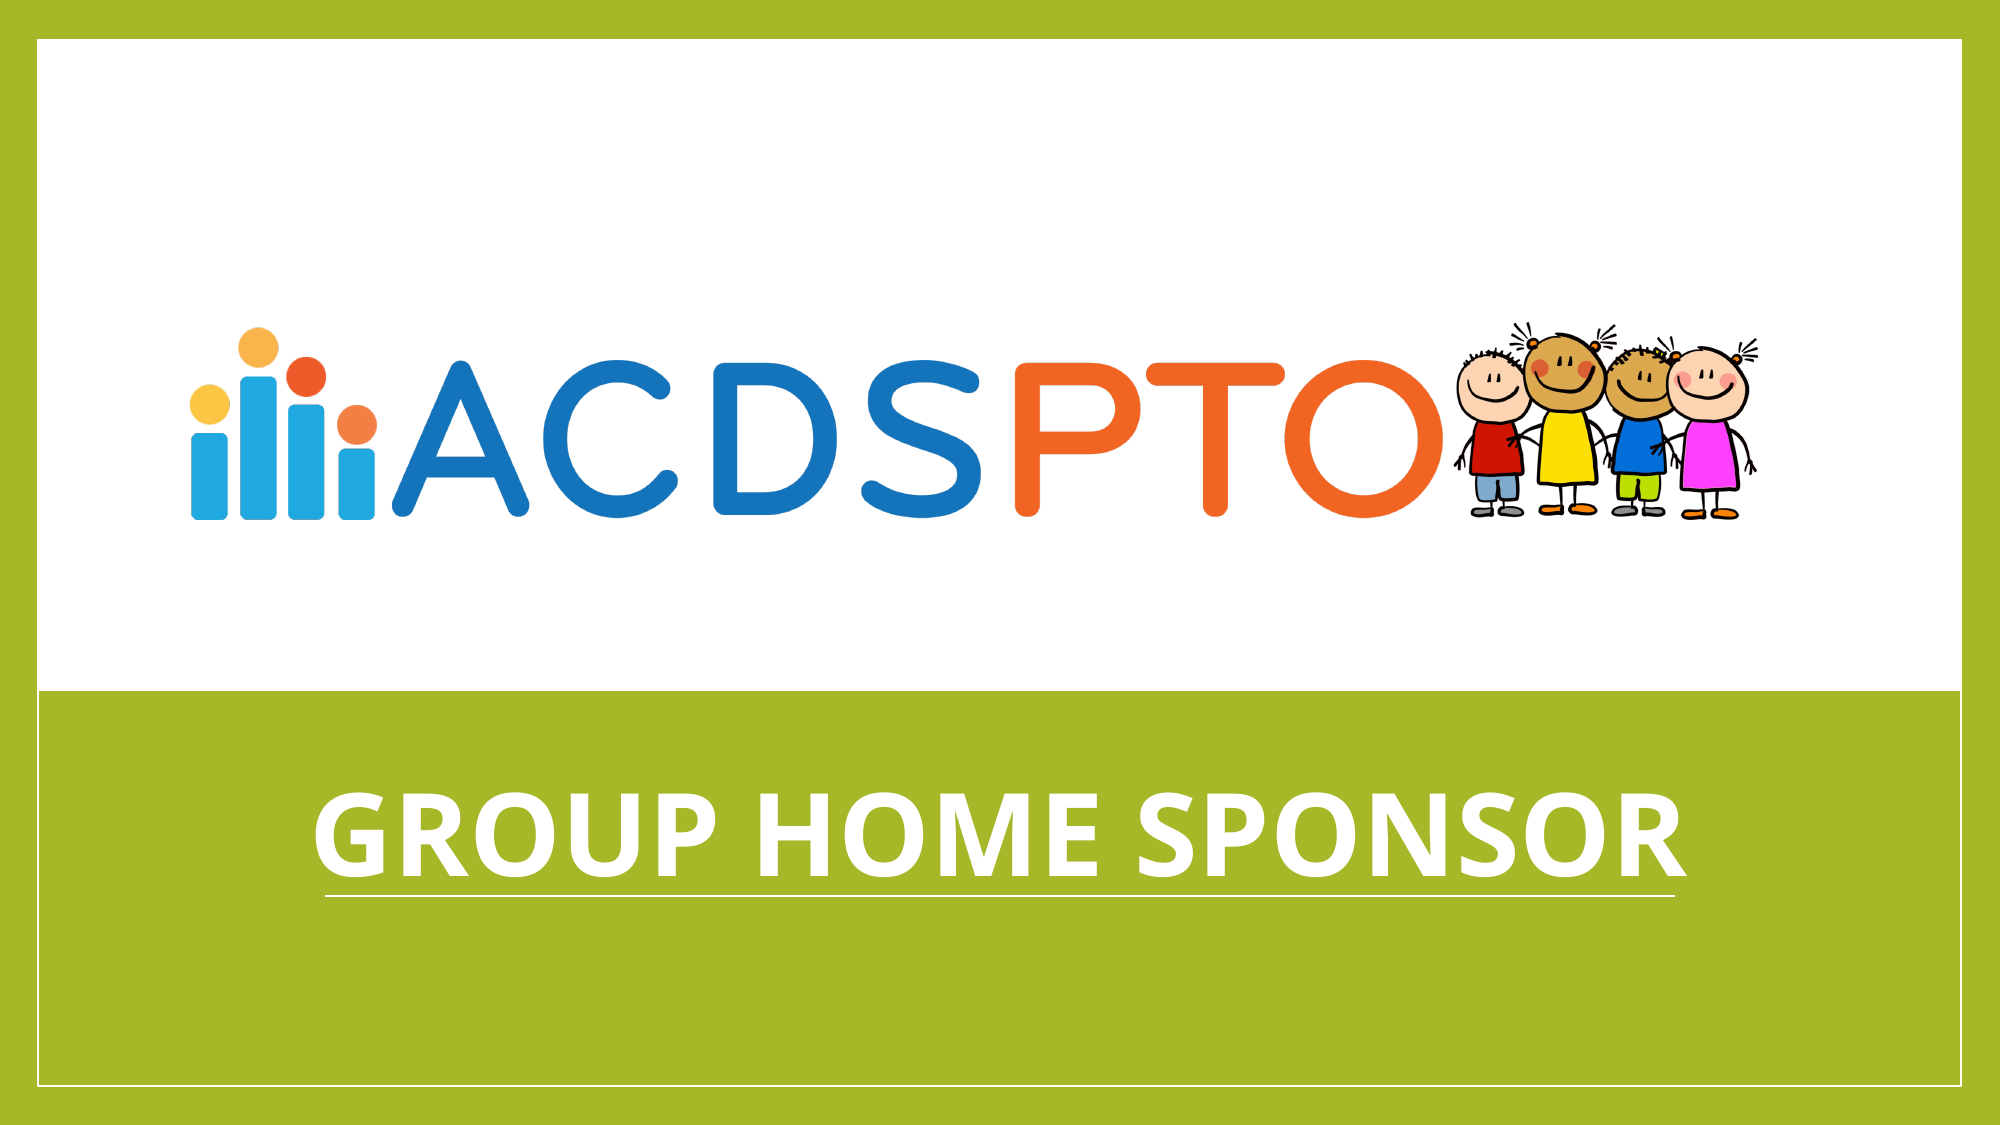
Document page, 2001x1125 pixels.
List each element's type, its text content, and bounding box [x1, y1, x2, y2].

title GROUP HOME Sponsor [182, 692, 1818, 908]
text_box [36, 38, 1963, 1088]
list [164, 294, 1785, 548]
text_box [36, 38, 1962, 692]
